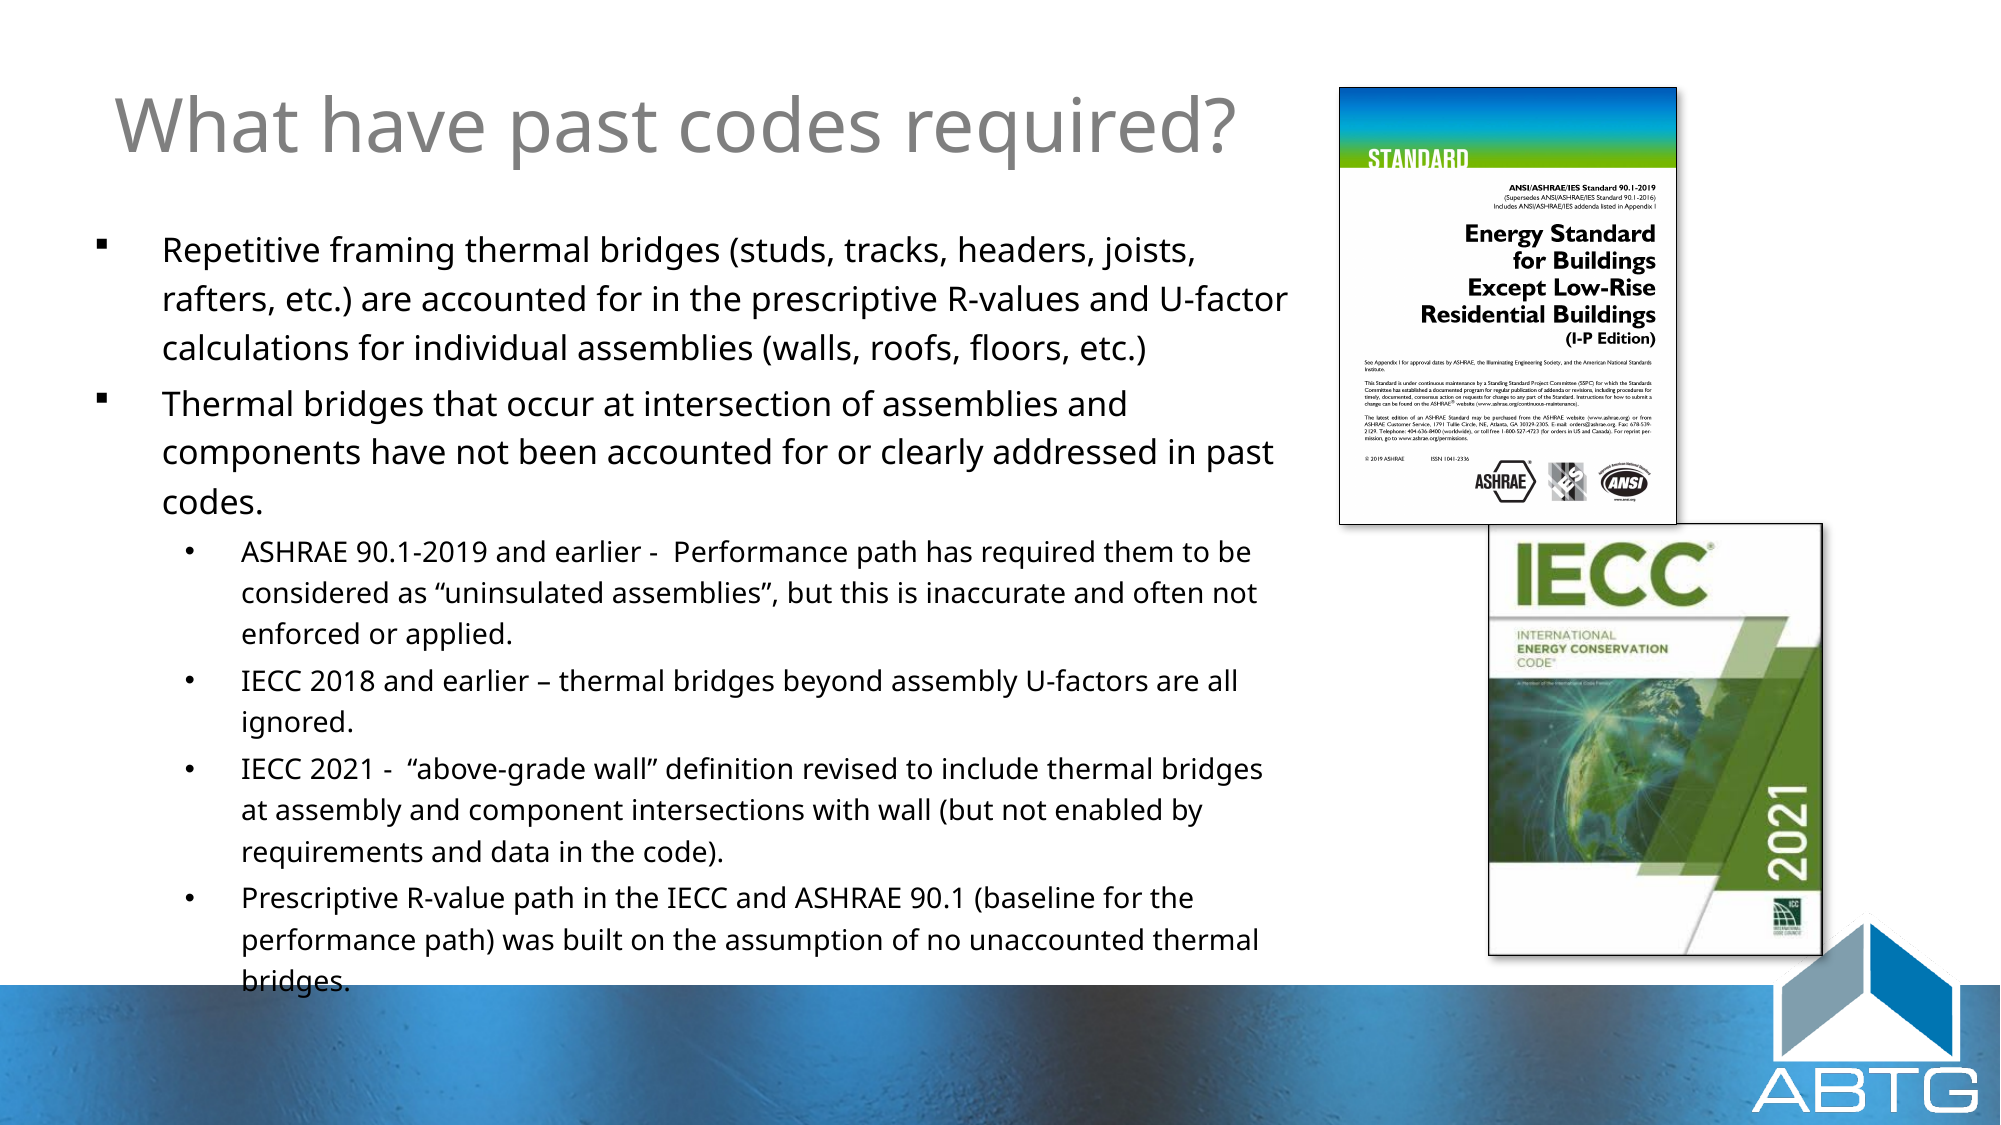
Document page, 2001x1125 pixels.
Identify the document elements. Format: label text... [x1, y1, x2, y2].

picture [0, 130, 2000, 1125]
title What have past codes required? [99, 33, 1900, 213]
picture [1339, 88, 1677, 110]
list Repetitive framing thermal bridges (studs, tracks, headers, joists, rafters, etc.) are accounted for in the prescriptive R-values and U-factor calculations for individual assemblies (walls, roofs, floors, etc.) Thermal bridges that occur at intersection of assemblies and components have not been accounted for or clearly addressed in past codes. ASHRAE 90.1-2019 and earlier - Performance path has required them to be considered as “uninsulated assemblies”, but this is inaccurate and often not enforced or applied. IECC 2018 and earlier – thermal bridges beyond assembly U-factors are all ignored. IECC 2021 - “above-grade wall” definition revised to include thermal bridges at assembly and component intersections with wall (but not enabled by requirements and data in the code). Prescriptive R-value path in the IECC and ASHRAE 90.1 (baseline for the performance path) was built on the assumption of no unaccounted thermal bridges. [79, 212, 1305, 1012]
